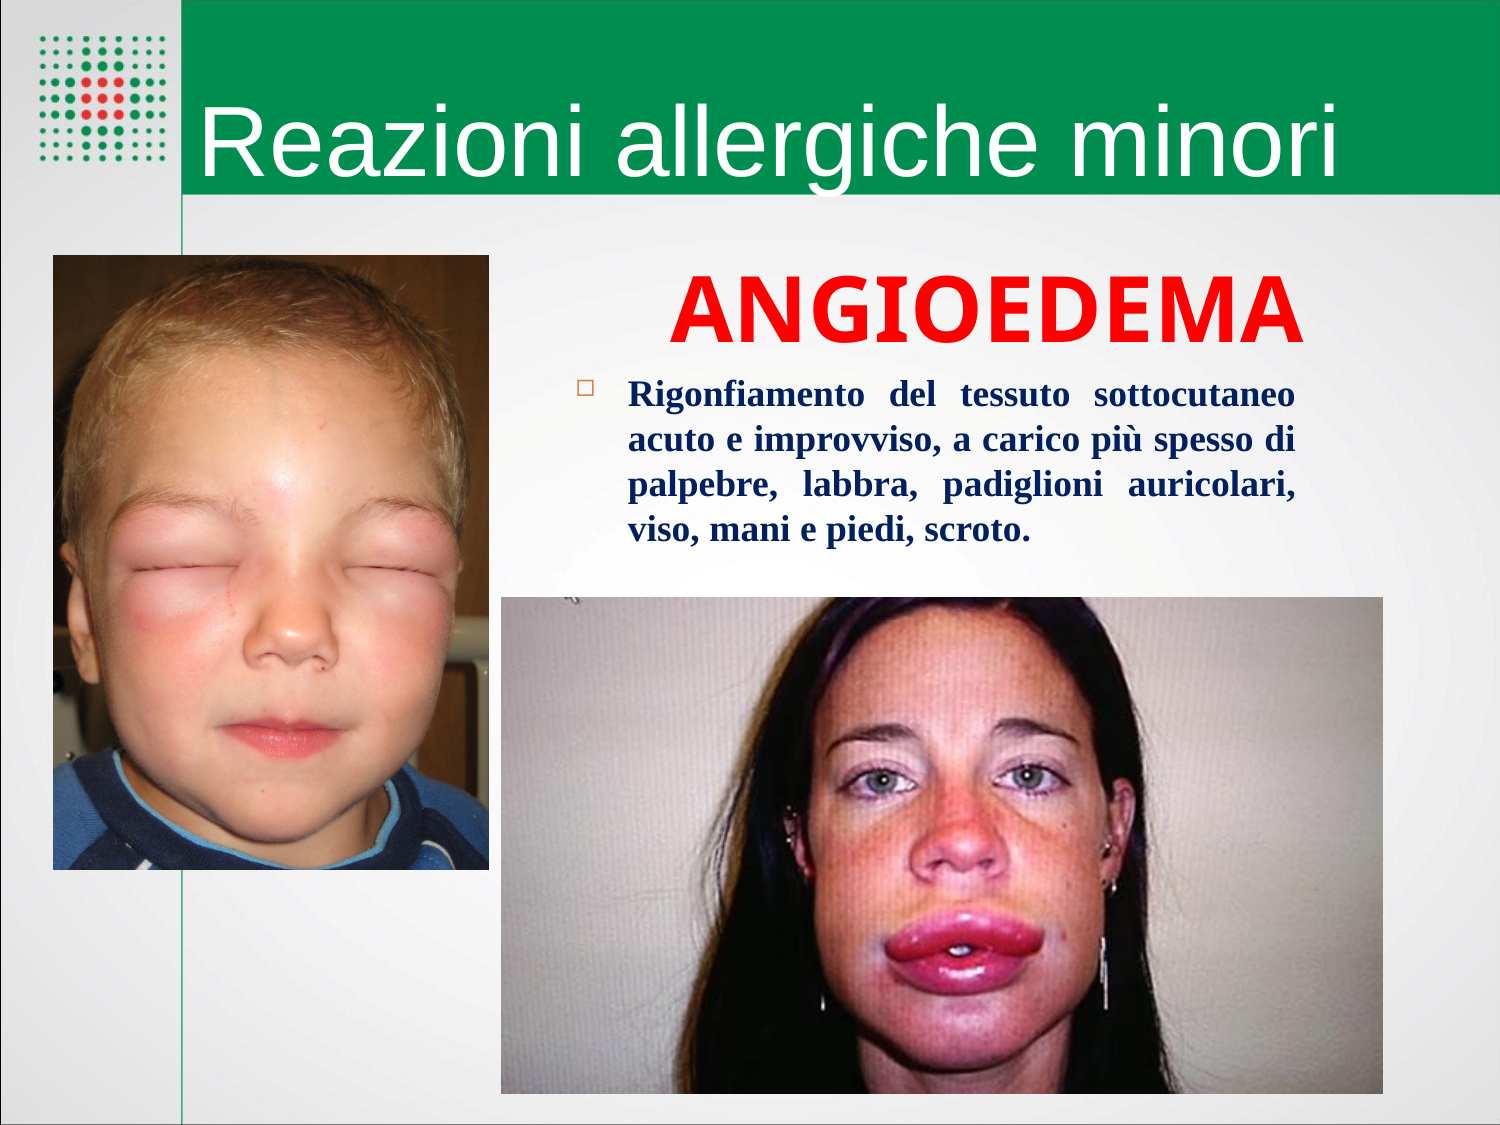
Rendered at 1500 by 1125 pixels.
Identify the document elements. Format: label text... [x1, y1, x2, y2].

picture [0, 0, 1500, 1125]
title Reazioni allergiche minori [88, 42, 1452, 231]
text_box ANGIOEDEMA [656, 243, 1320, 369]
text_box Rigonfiamento del tessuto sottocutaneo acuto e improvviso, a carico più spesso di palpebre, labbra, padiglioni auricolari, viso, mani e piedi, scroto. [560, 361, 1311, 557]
